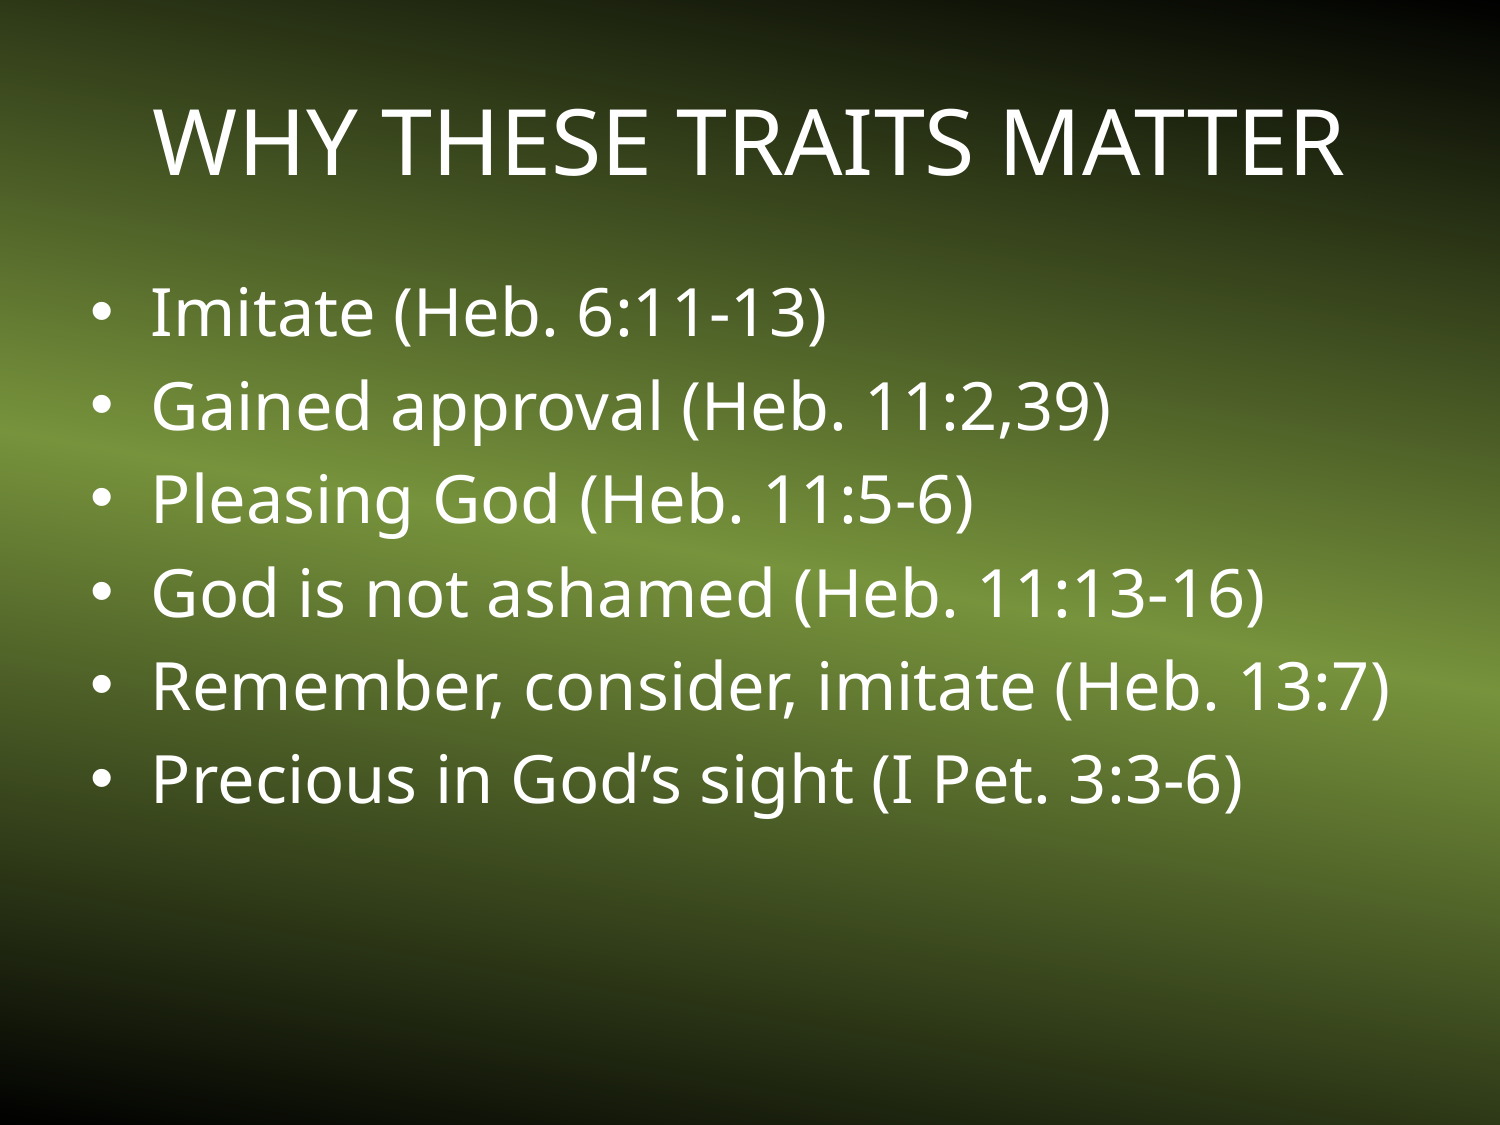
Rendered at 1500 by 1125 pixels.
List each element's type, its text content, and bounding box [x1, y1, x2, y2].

list Imitate (Heb. 6:11-13) Gained approval (Heb. 11:2,39) Pleasing God (Heb. 11:5-6) God is not ashamed (Heb. 11:13-16) Remember, consider, imitate (Heb. 13:7) Precious in God’s sight (I Pet. 3:3-6) [75, 262, 1425, 1005]
title WHY THESE TRAITS MATTER [75, 45, 1425, 233]
